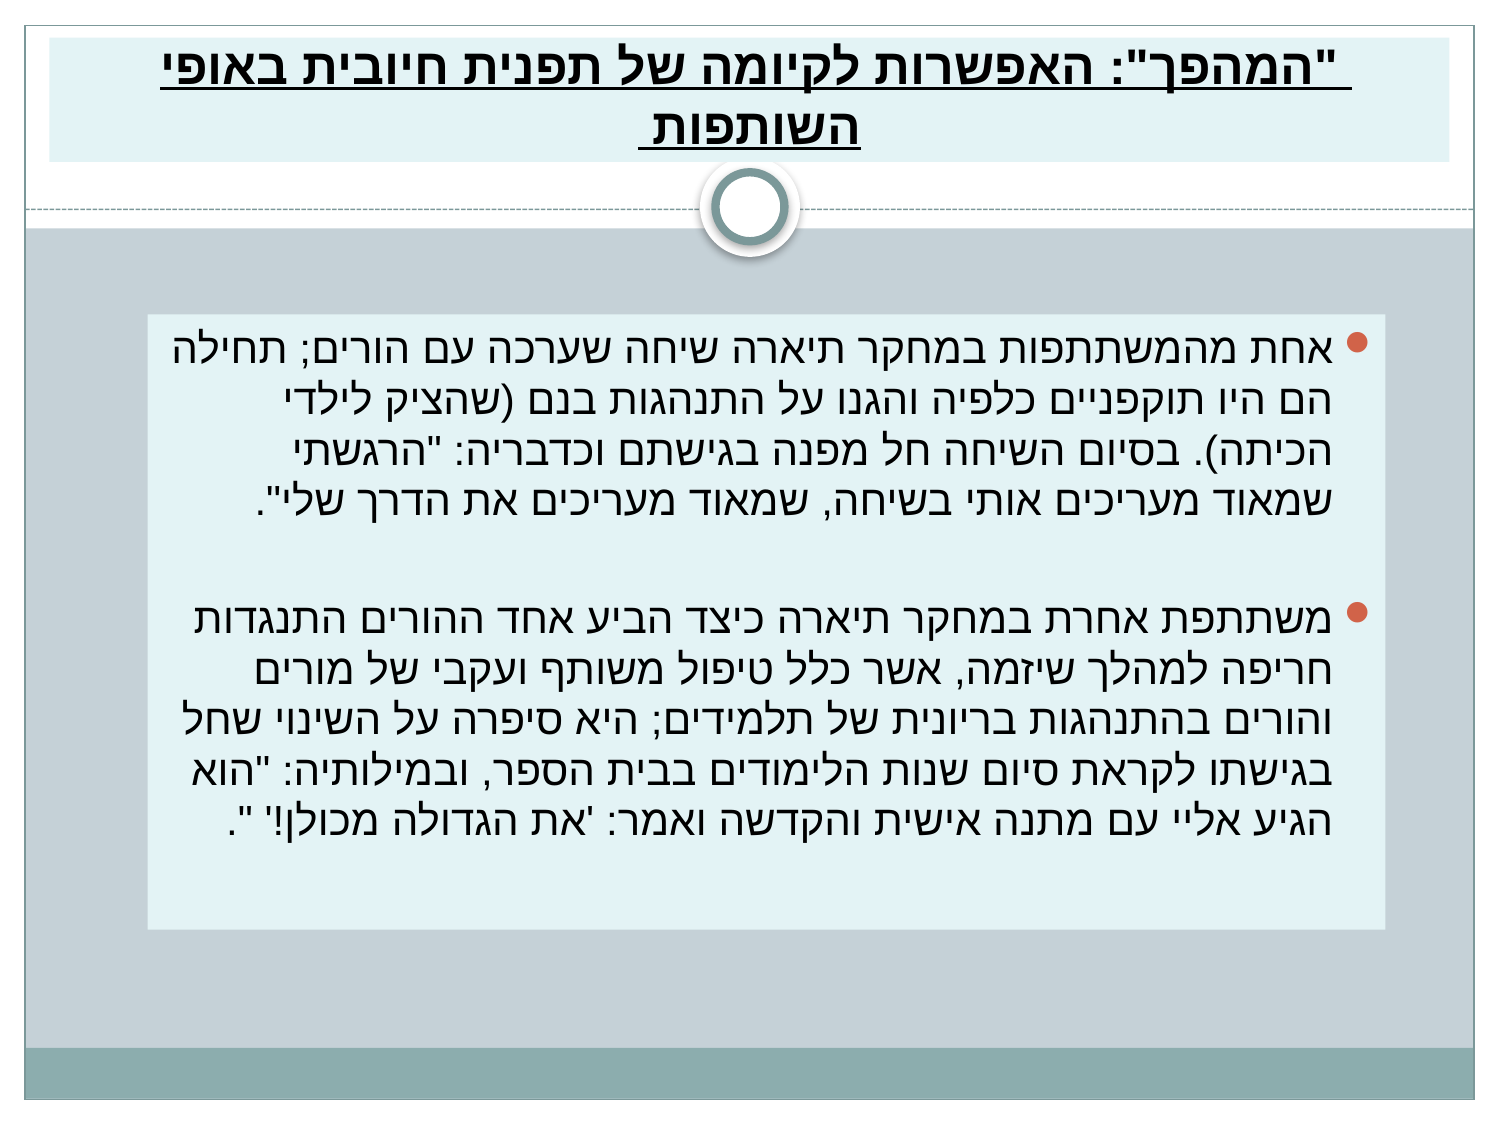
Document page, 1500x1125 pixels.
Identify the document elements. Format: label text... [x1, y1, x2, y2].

list אחת מהמשתתפות במחקר תיארה שיחה שערכה עם הורים; תחילה הם היו תוקפניים כלפיה והגנו על התנהגות בנם (שהציק לילדי הכיתה). בסיום השיחה חל מפנה בגישתם וכדבריה: "הרגשתי שמאוד מעריכים אותי בשיחה, שמאוד מעריכים את הדרך שלי". משתתפת אחרת במחקר תיארה כיצד הביע אחד ההורים התנגדות חריפה למהלך שיזמה, אשר כלל טיפול משותף ועקבי של מורים והורים בהתנהגות בריונית של תלמידים; היא סיפרה על השינוי שחל בגישתו לקראת סיום שנות הלימודים בבית הספר, ובמילותיה: "הוא הגיע אליי עם מתנה אישית והקדשה ואמר: 'את הגדולה מכולן!' ". [147, 314, 1386, 930]
title "המהפך": האפשרות לקיומה של תפנית חיובית באופי השותפות [49, 37, 1450, 162]
